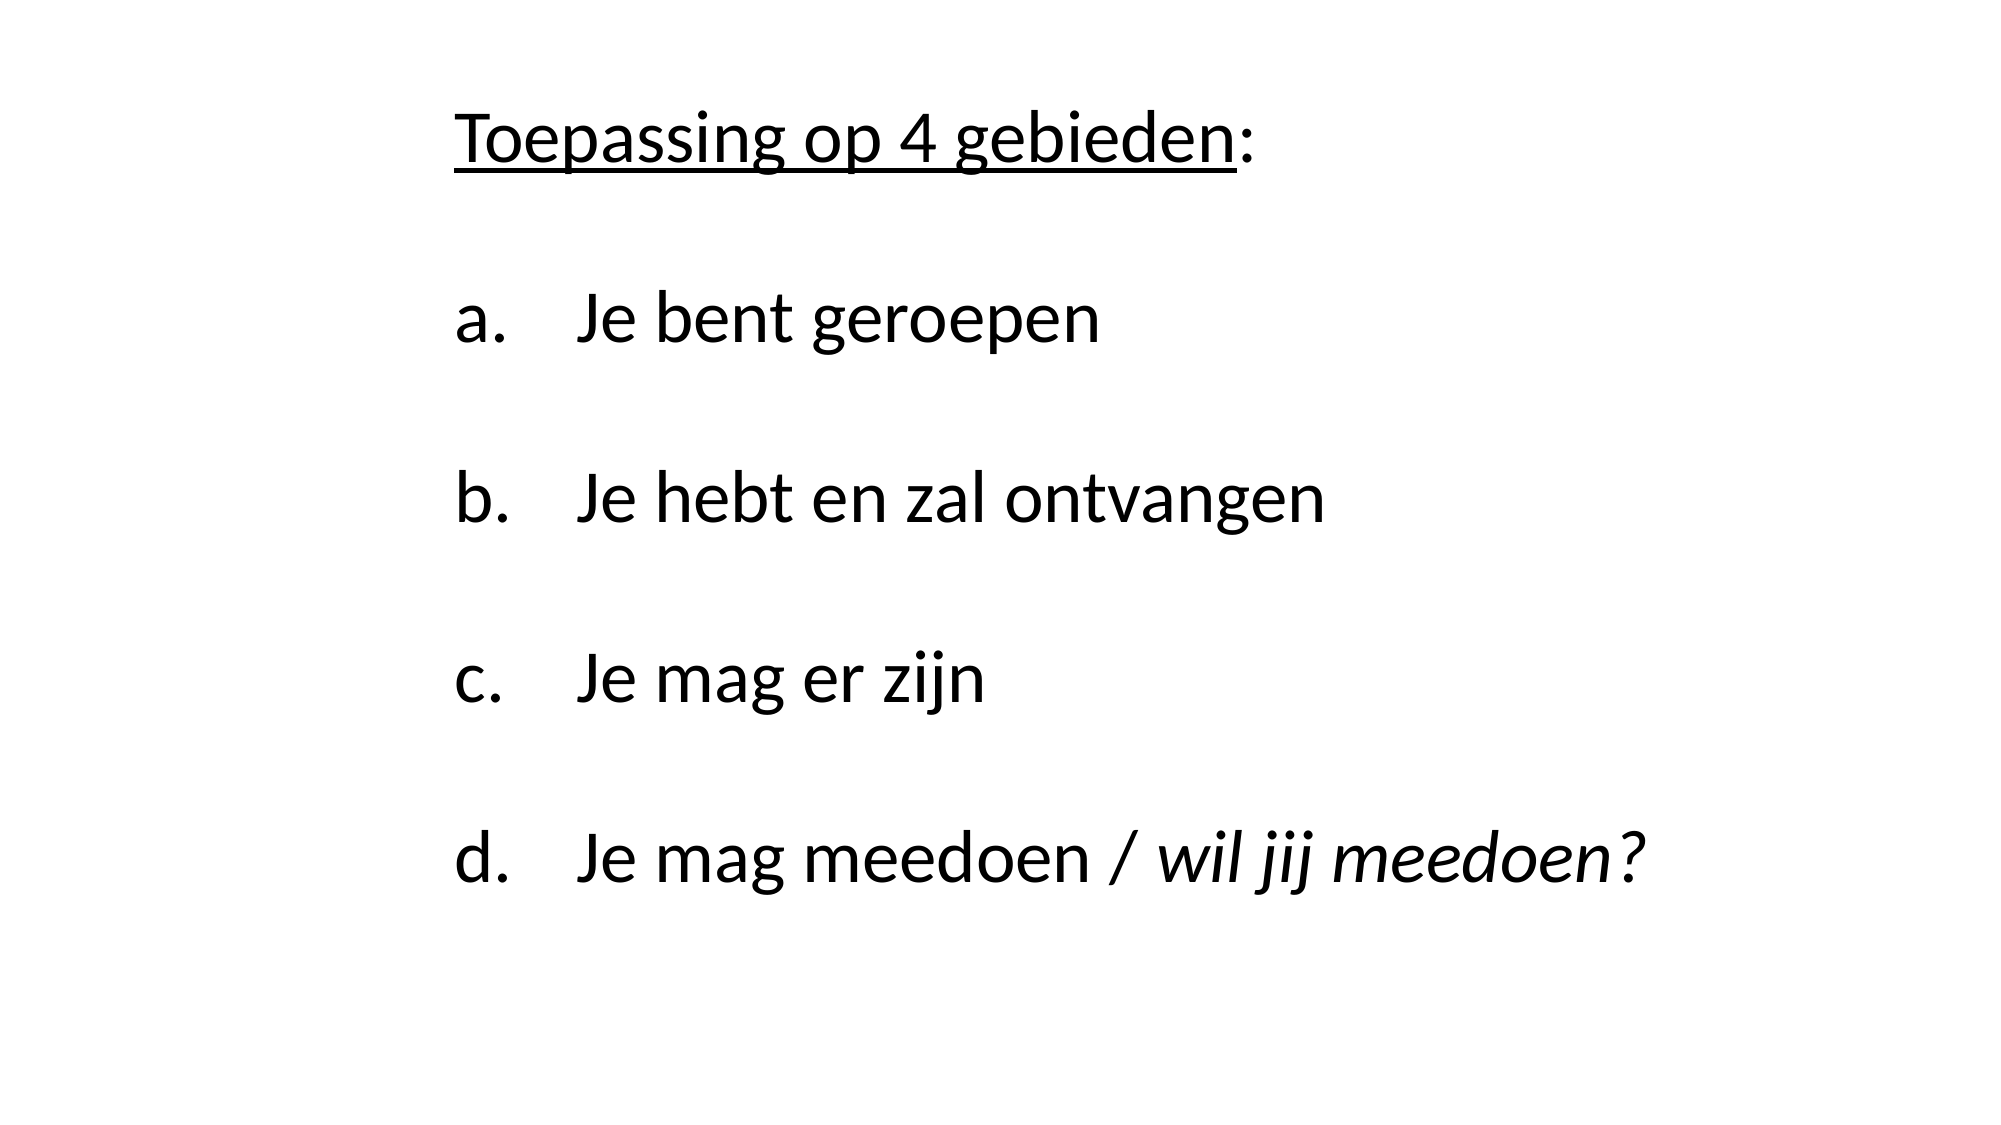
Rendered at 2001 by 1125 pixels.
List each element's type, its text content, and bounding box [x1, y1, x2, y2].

text_box Toepassing op 4 gebieden: Je bent geroepen Je hebt en zal ontvangen Je mag er zijn Je mag meedoen / wil jij meedoen? [439, 80, 1711, 906]
